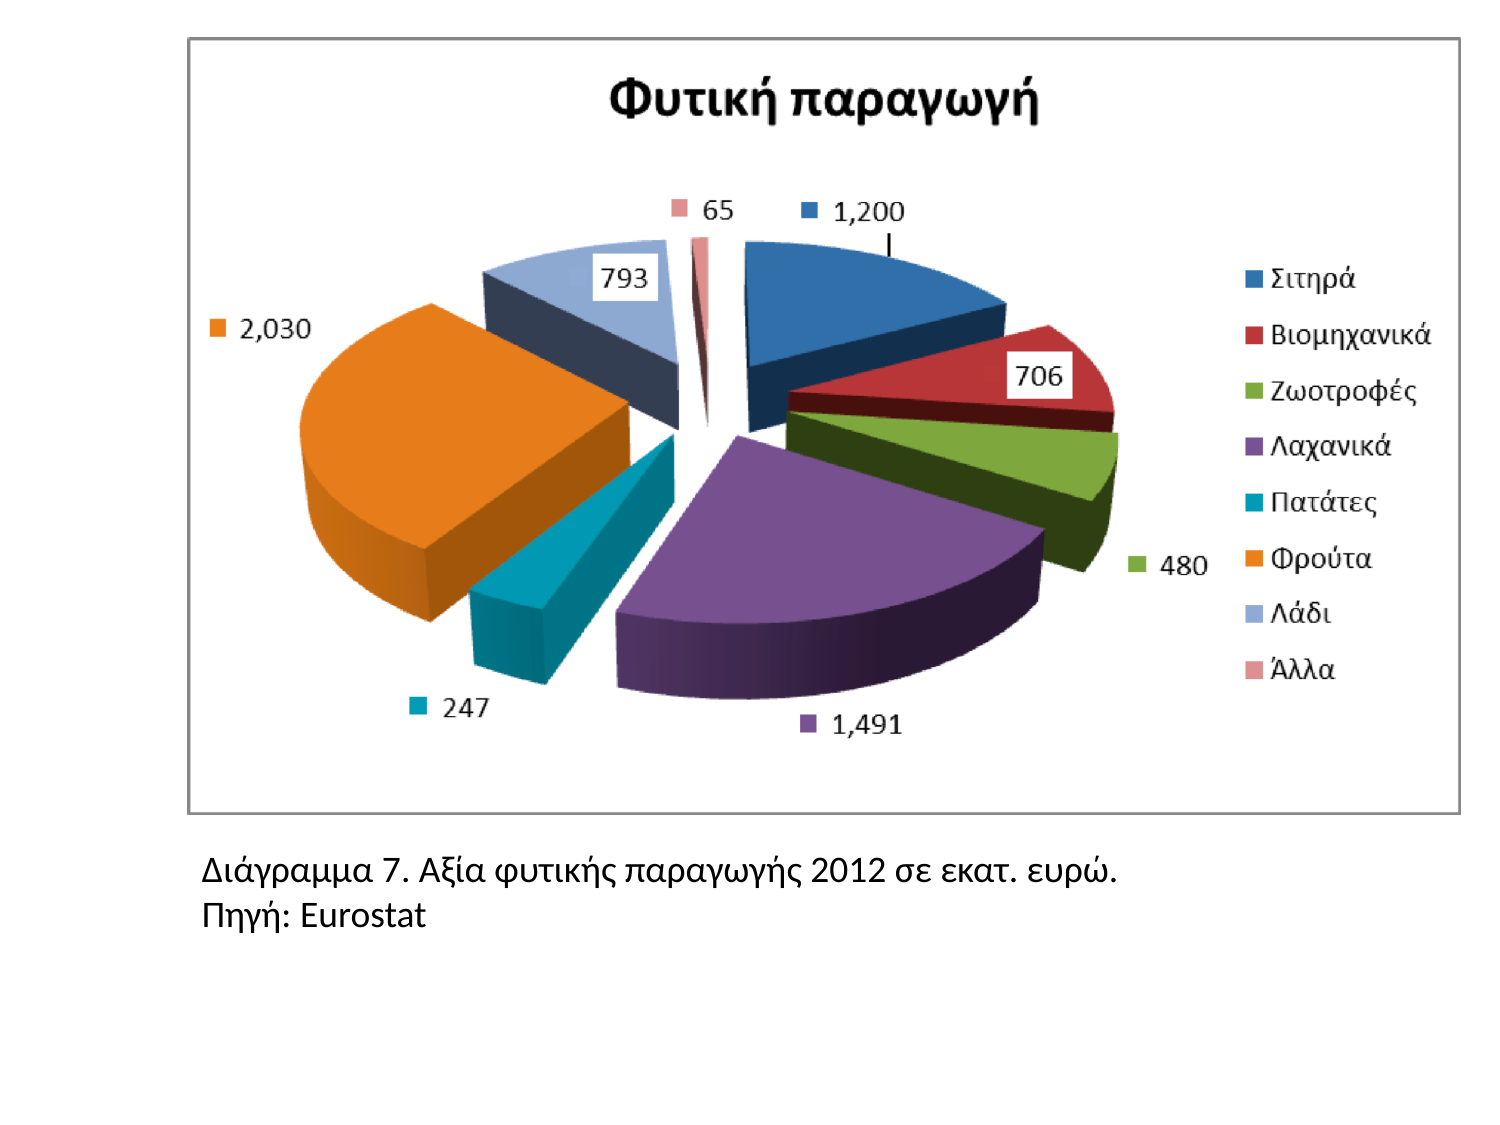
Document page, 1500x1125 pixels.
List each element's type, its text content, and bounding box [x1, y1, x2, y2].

picture [187, 37, 1461, 815]
text_box Διάγραμμα 7. Αξία φυτικής παραγωγής 2012 σε εκατ. ευρώ. Πηγή: Eurostat [187, 837, 1461, 943]
